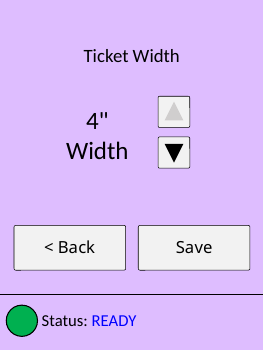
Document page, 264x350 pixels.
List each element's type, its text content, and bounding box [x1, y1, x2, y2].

text_box [157, 135, 191, 170]
text_box [162, 142, 186, 165]
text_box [138, 225, 250, 271]
text_box Ticket Width [0, 36, 264, 74]
text_box [162, 99, 186, 122]
text_box 4" Width [30, 97, 165, 173]
text_box [157, 95, 191, 129]
text_box Status: READY [26, 302, 254, 337]
text_box [5, 304, 26, 338]
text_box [13, 225, 126, 271]
